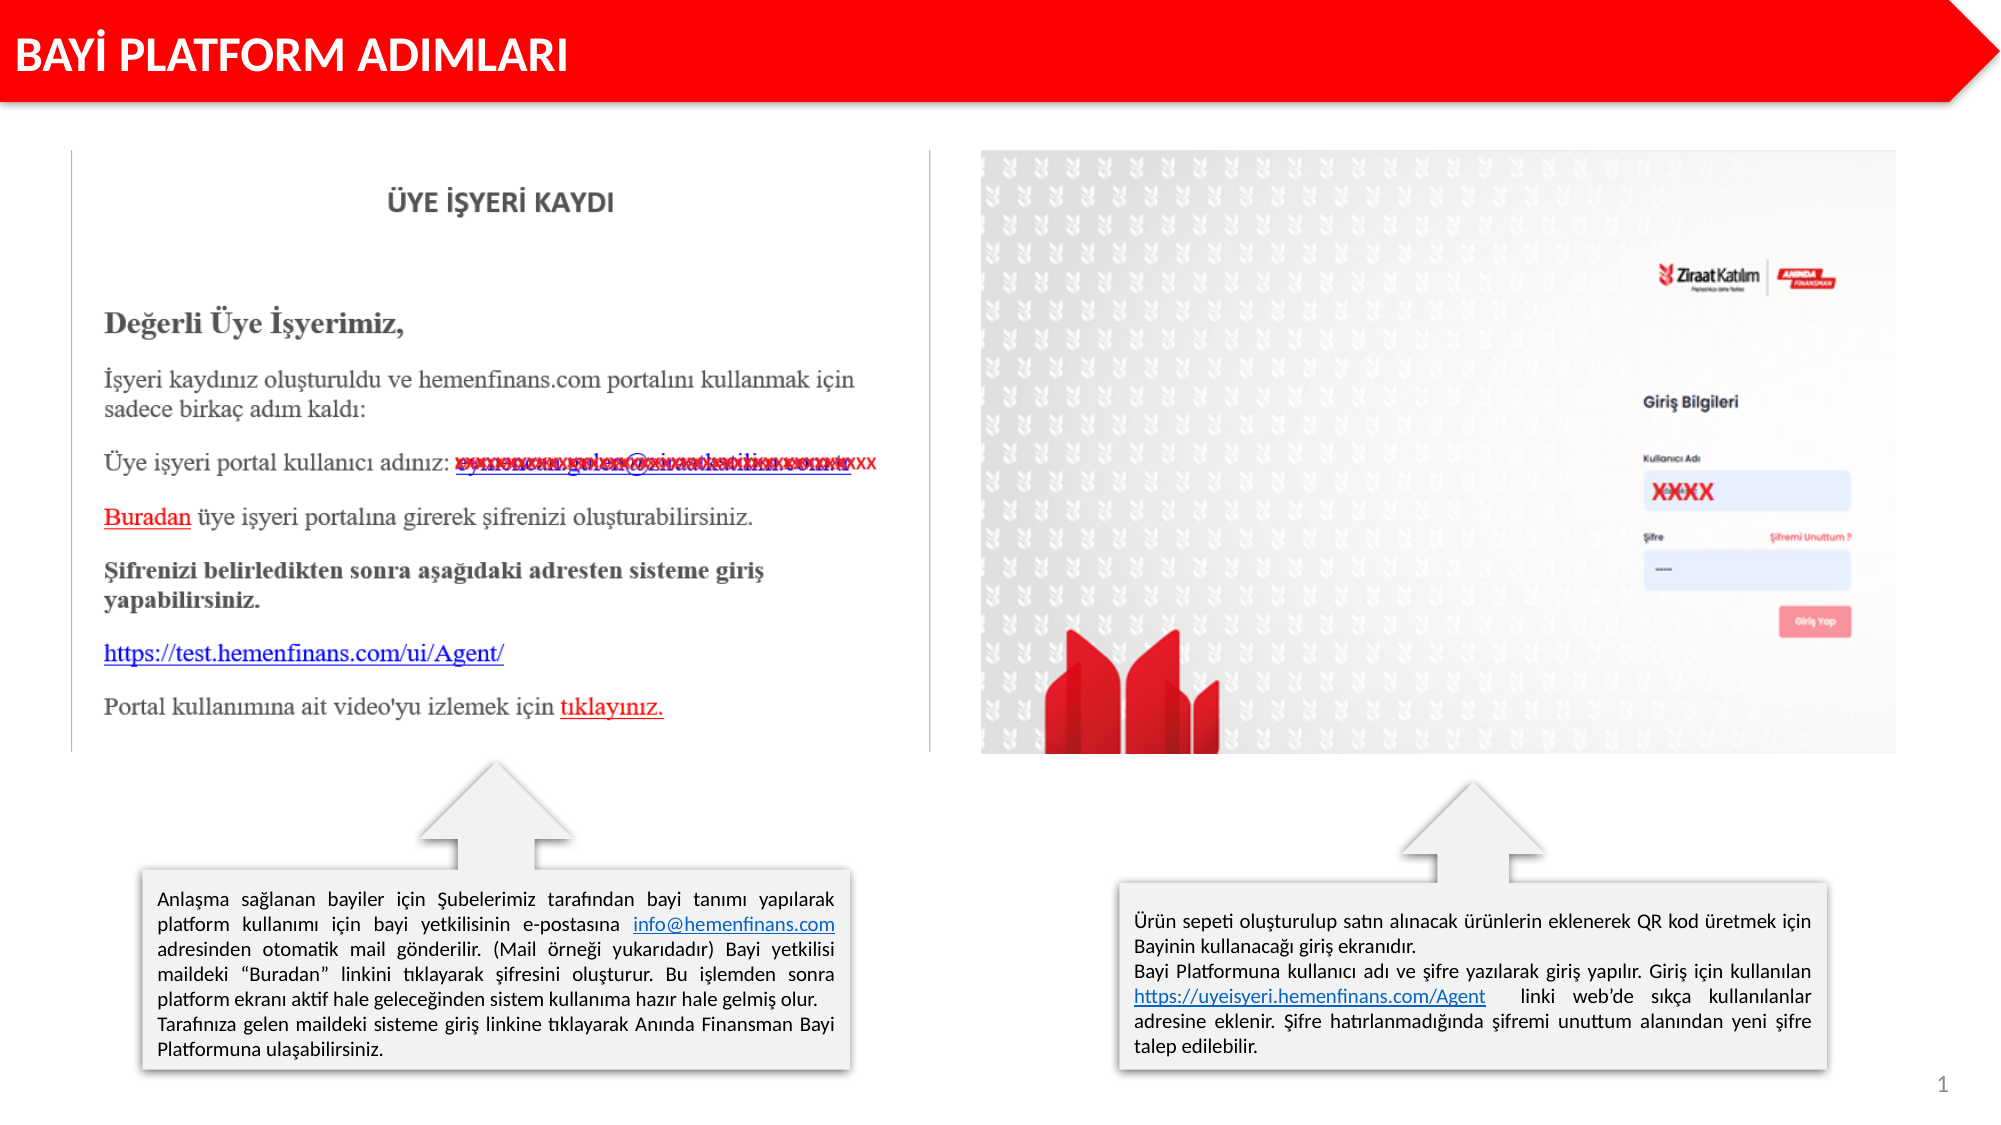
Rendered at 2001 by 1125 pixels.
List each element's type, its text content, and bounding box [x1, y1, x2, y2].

text_box [1119, 1066, 1827, 1070]
text_box [142, 761, 850, 878]
text_box Ürün sepeti oluşturulup satın alınacak ürünlerin eklenerek QR kod üretmek için Bayinin kullanacağı giriş ekranıdır. Bayi Platformuna kullanıcı adı ve şifre yazılarak giriş yapılır. Giriş için kullanılan https://uyeisyeri.hemenfinans.com/Agent linki web’de sıkça kullanılanlar adresine eklenir. Şifre hatırlanmadığında şifremi unuttum alanından yeni şifre talep edilebilir. [1119, 900, 1827, 1066]
text_box BAYİ PLATFORM ADIMLARI [0, 0, 2000, 104]
picture [70, 150, 936, 755]
text_box Anlaşma sağlanan bayiler için Şubelerimiz tarafından bayi tanımı yapılarak platform kullanımı için bayi yetkilisinin e-postasına info@hemenfinans.com adresinden otomatik mail gönderilir. (Mail örneği yukarıdadır) Bayi yetkilisi maildeki “Buradan” linkini tıklayarak şifresini oluşturur. Bu işlemden sonra platform ekranı aktif hale geleceğinden sistem kullanıma hazır hale gelmiş olur. Tarafınıza gelen maildeki sisteme giriş linkine tıklayarak Anında Finansman Bayi Platformuna ulaşabilirsiniz. [142, 878, 850, 1068]
slide_number 1 [1514, 1052, 1965, 1113]
text_box [1119, 782, 1827, 900]
picture [981, 150, 1896, 755]
